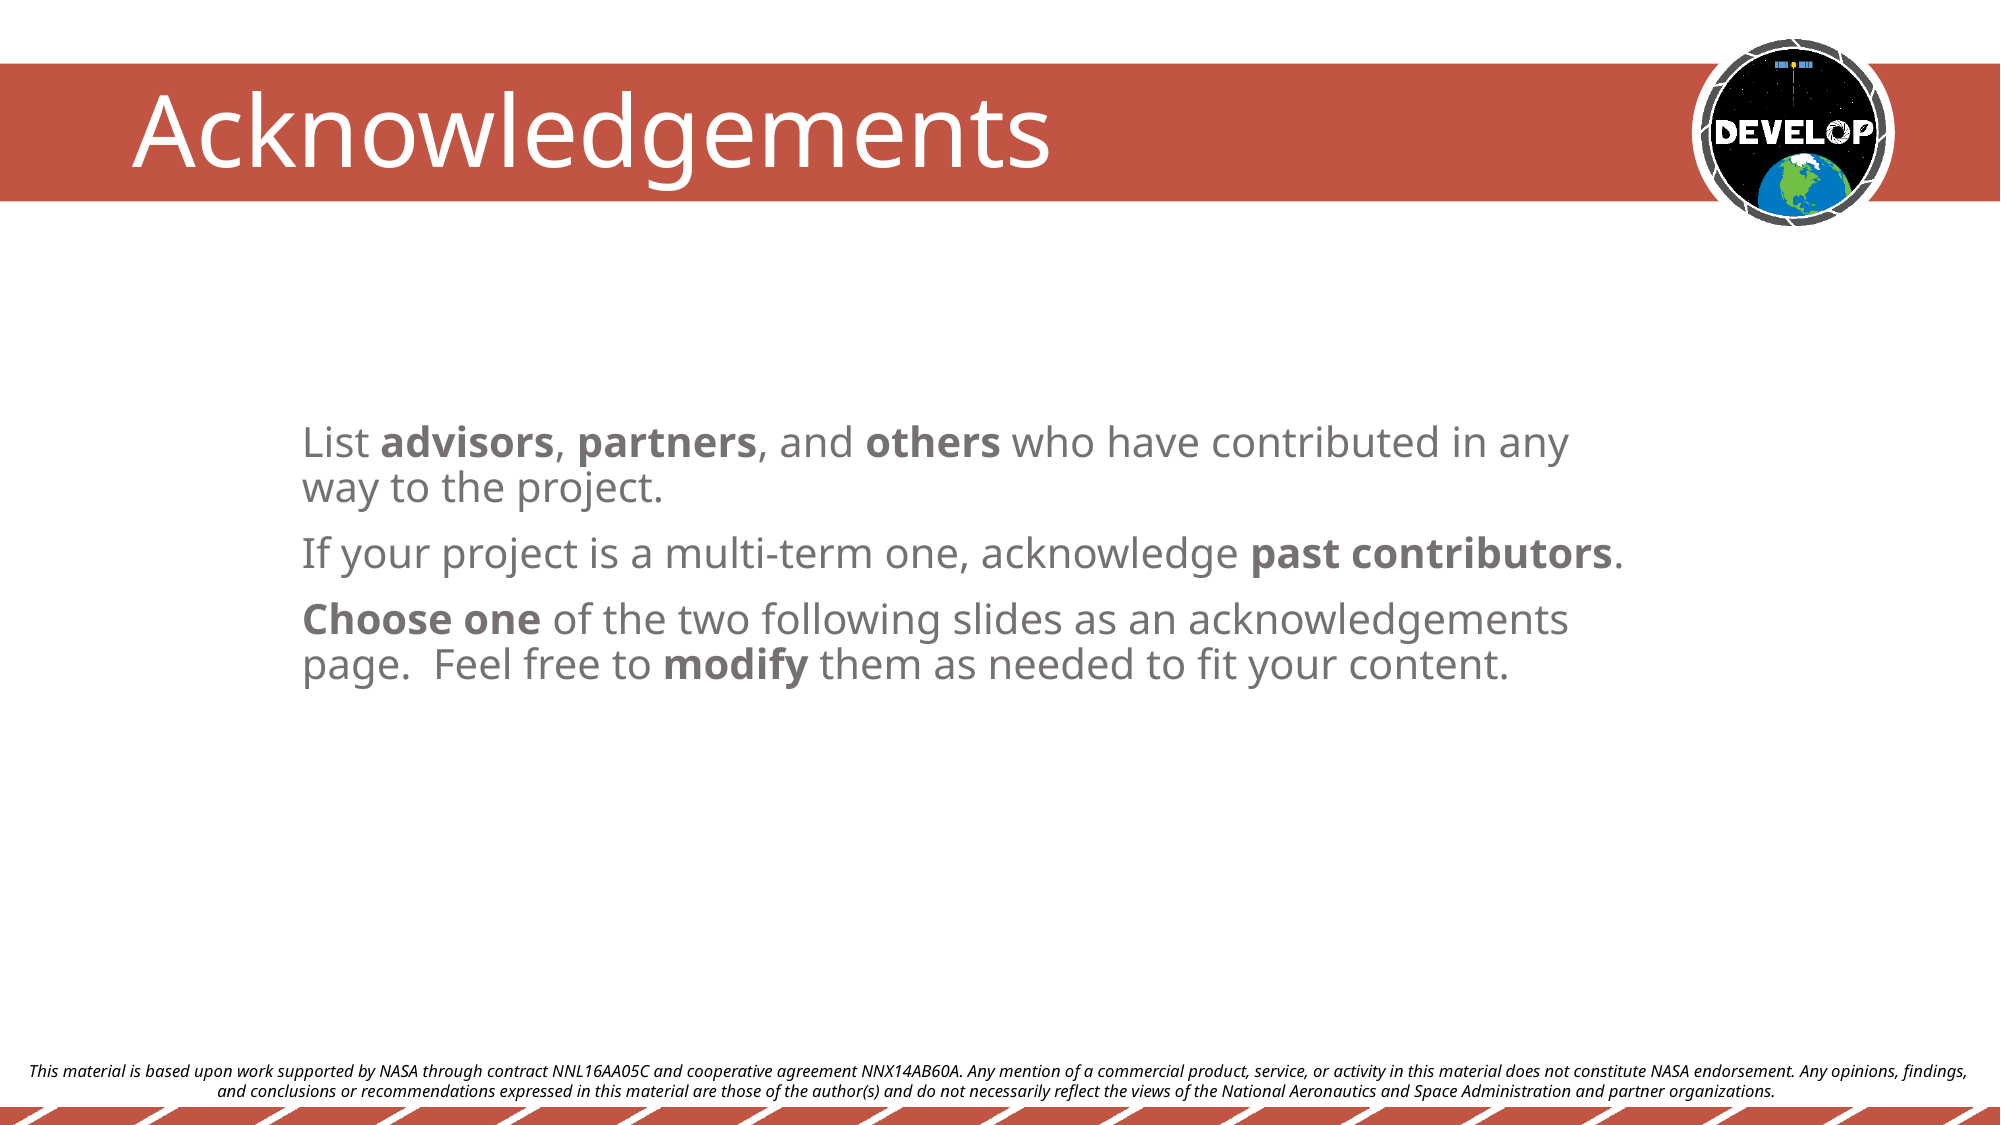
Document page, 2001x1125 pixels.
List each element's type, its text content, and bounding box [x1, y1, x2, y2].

list List advisors, partners, and others who have contributed in any way to the project. If your project is a multi-term one, acknowledge past contributors. Choose one of the two following slides as an acknowledgements page. Feel free to modify them as needed to fit your content. [287, 414, 1648, 712]
picture [1701, 39, 1886, 226]
picture [0, 1107, 2000, 1125]
